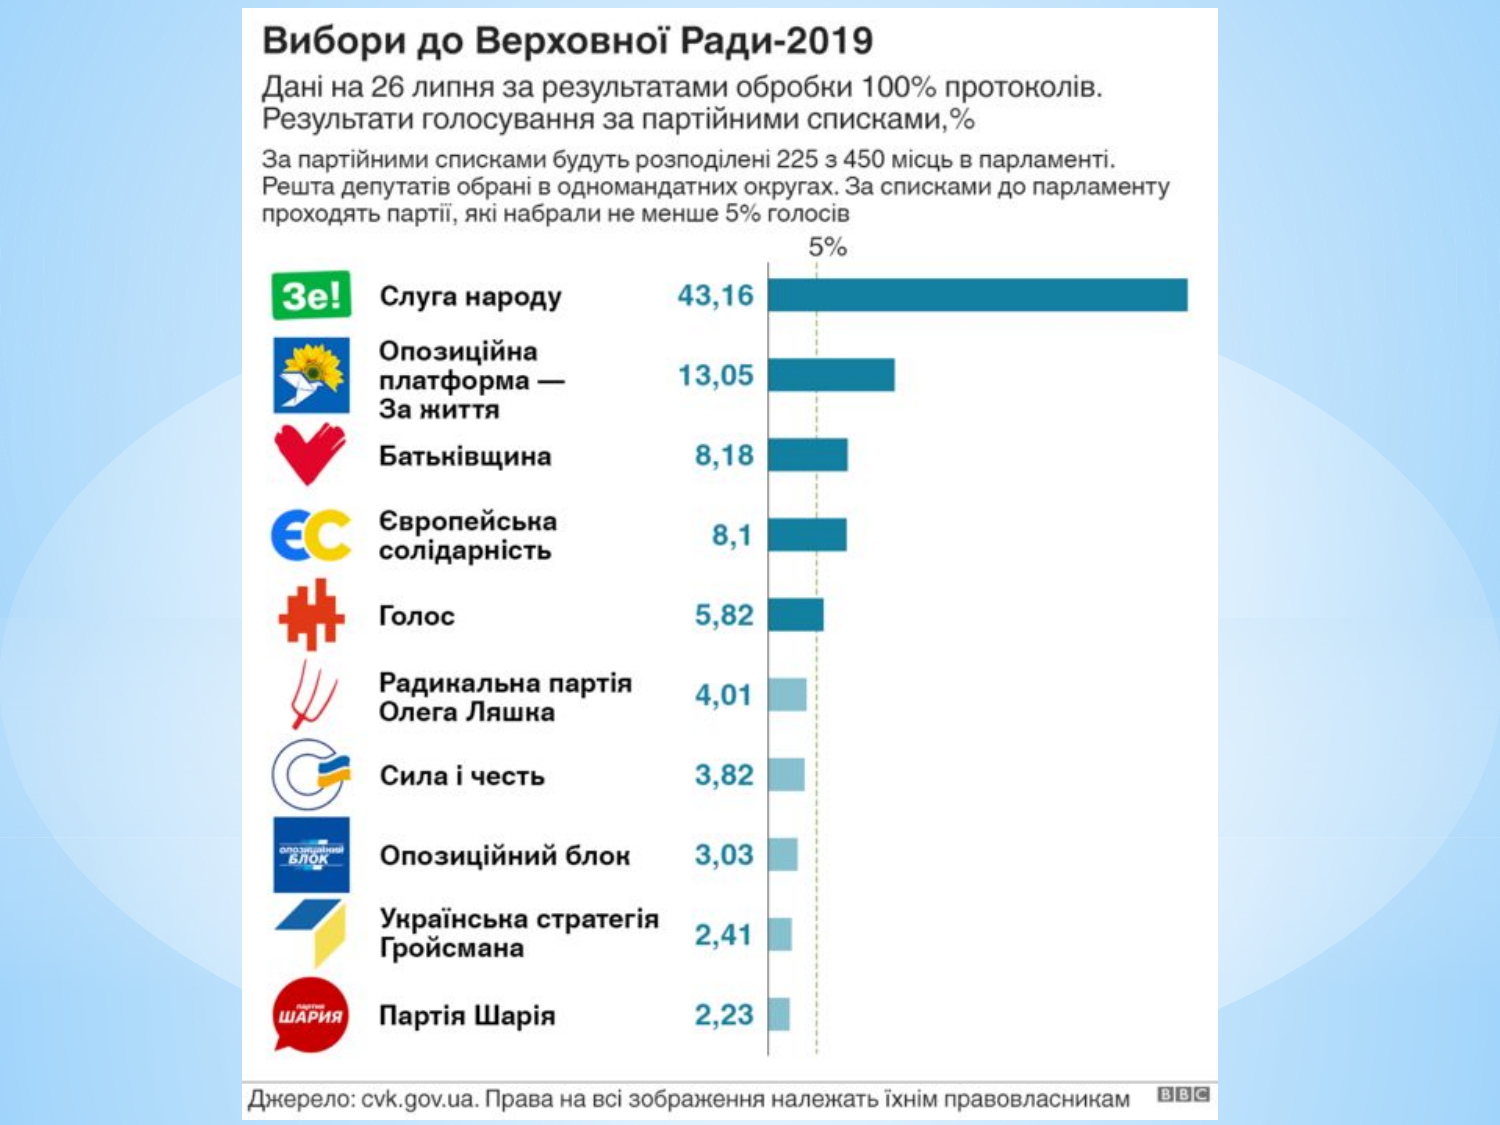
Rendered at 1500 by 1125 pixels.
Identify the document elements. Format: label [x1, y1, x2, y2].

picture [241, 8, 1218, 1120]
